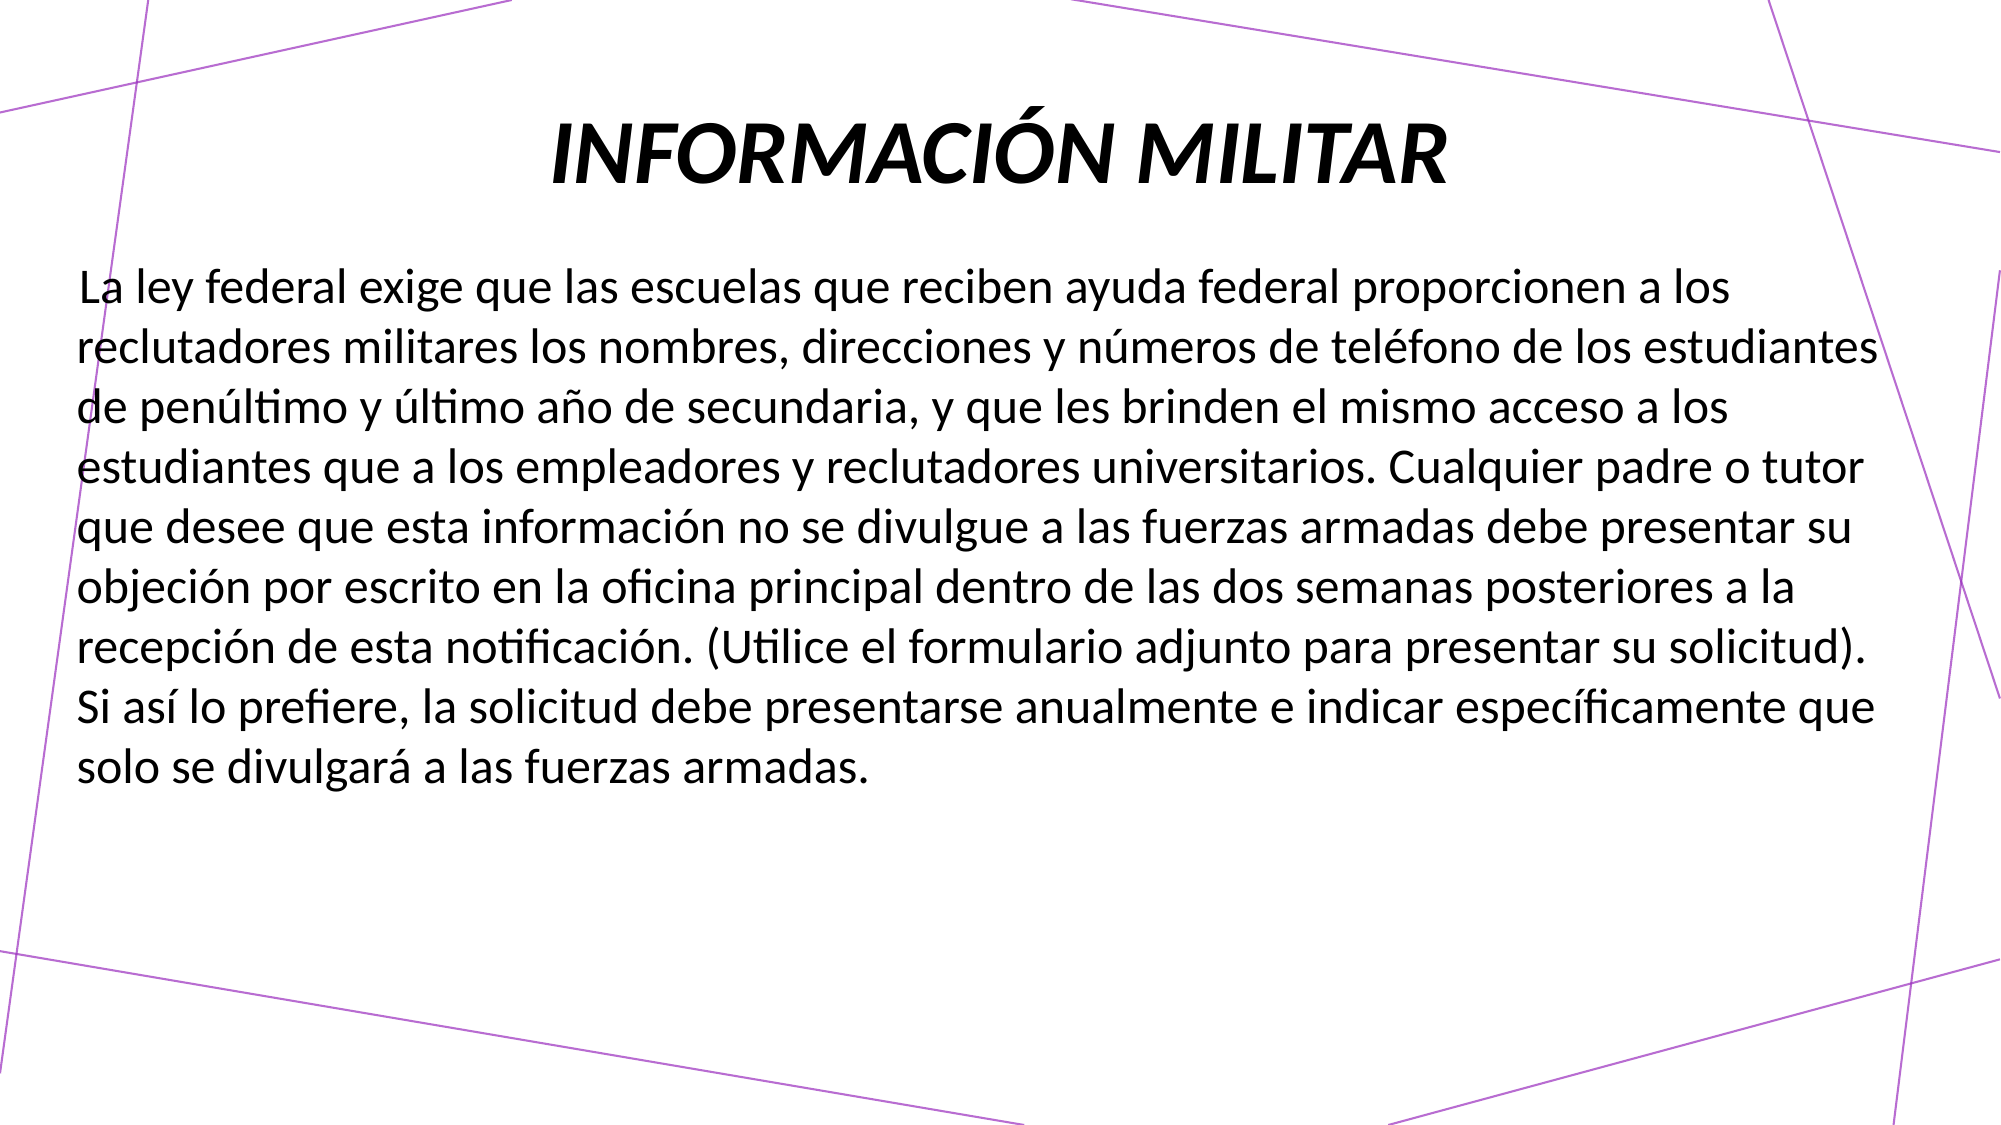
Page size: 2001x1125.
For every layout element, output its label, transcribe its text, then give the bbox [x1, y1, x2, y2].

list La ley federal exige que las escuelas que reciben ayuda federal proporcionen a los reclutadores militares los nombres, direcciones y números de teléfono de los estudiantes de penúltimo y último año de secundaria, y que les brinden el mismo acceso a los estudiantes que a los empleadores y reclutadores universitarios. Cualquier padre o tutor que desee que esta información no se divulgue a las fuerzas armadas debe presentar su objeción por escrito en la oficina principal dentro de las dos semanas posteriores a la recepción de esta notificación. (Utilice el formulario adjunto para presentar su solicitud). Si así lo prefiere, la solicitud debe presentarse anualmente e indicar específicamente que solo se divulgará a las fuerzas armadas. [61, 246, 1910, 1125]
title Información militar [187, 60, 1813, 246]
